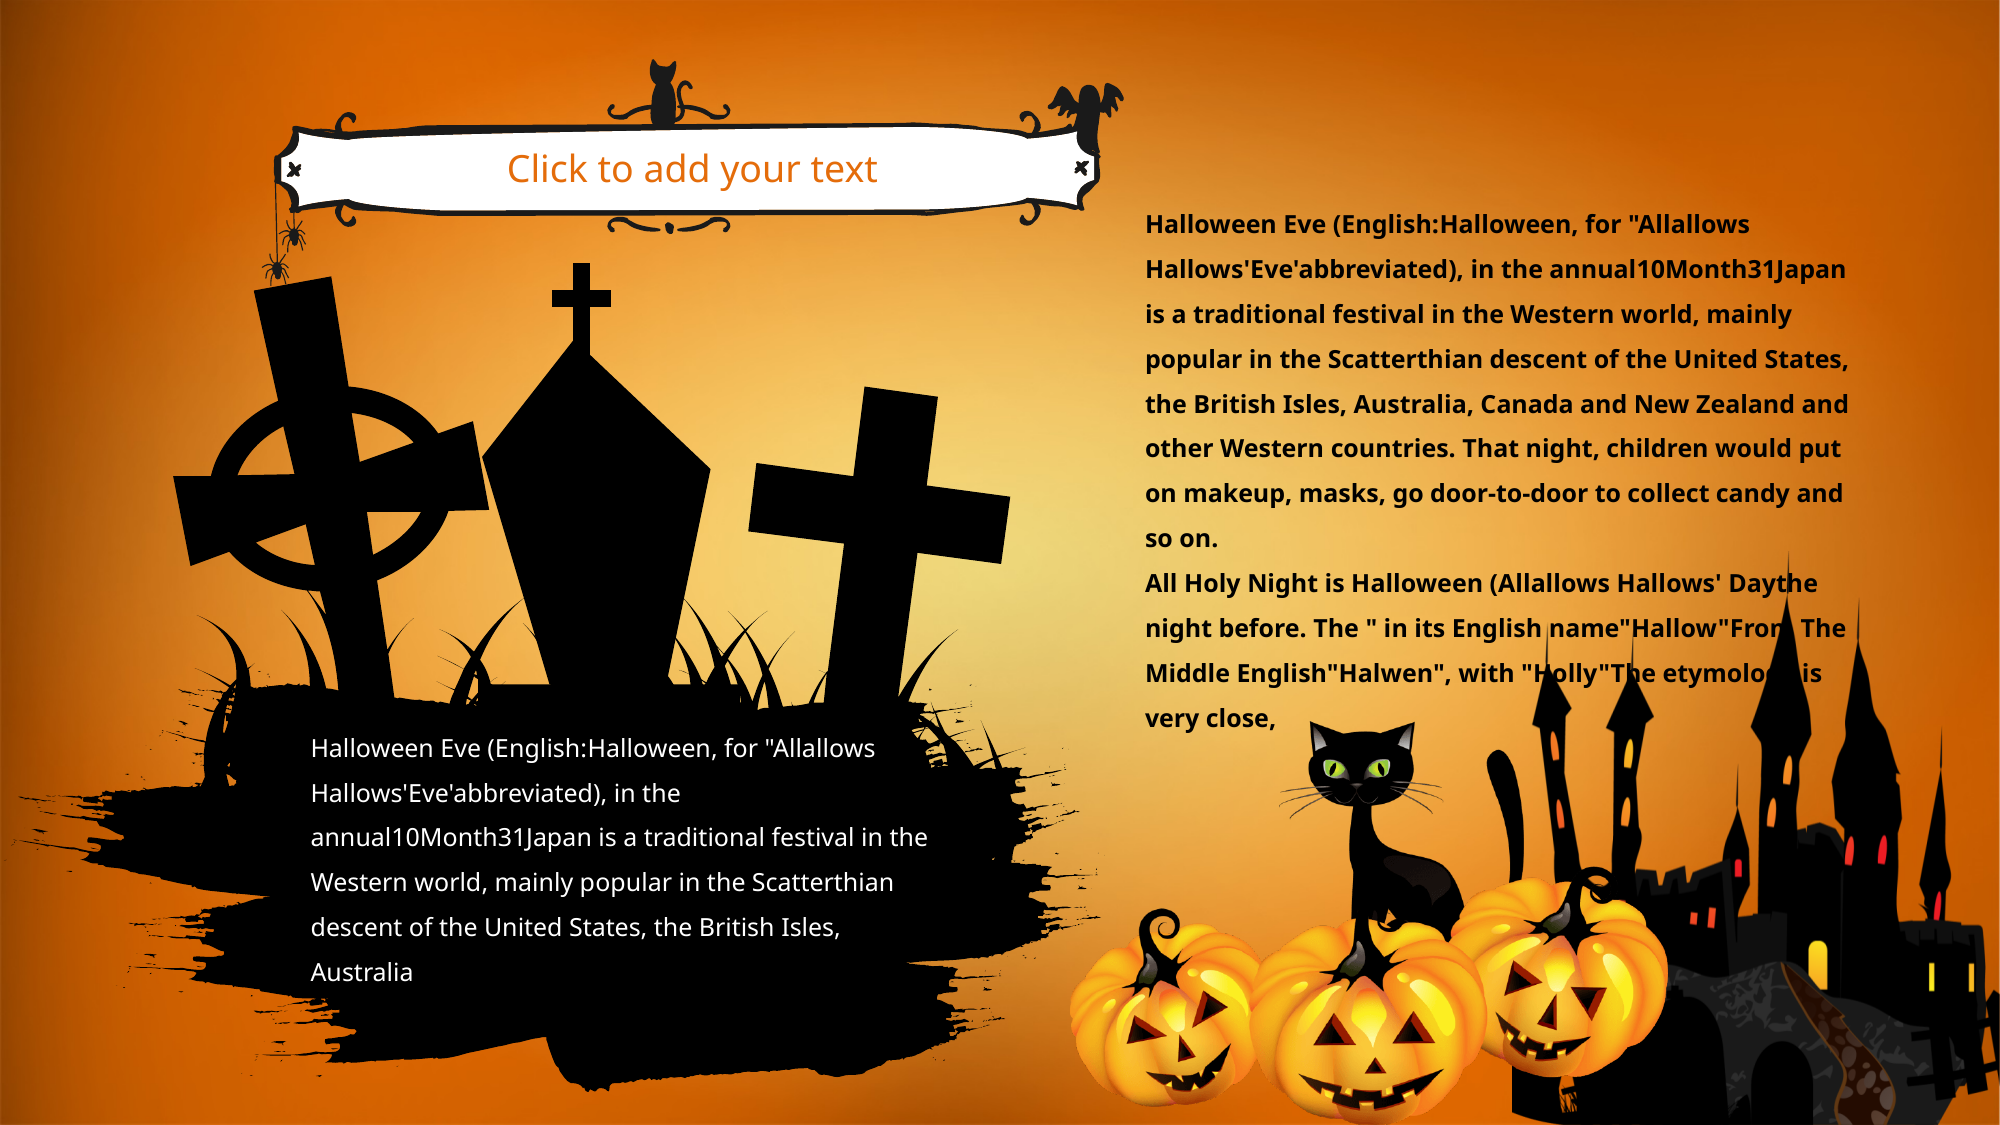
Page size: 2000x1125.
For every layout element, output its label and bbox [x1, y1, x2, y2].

text_box [1070, 551, 2000, 1125]
picture [0, 0, 2000, 1125]
